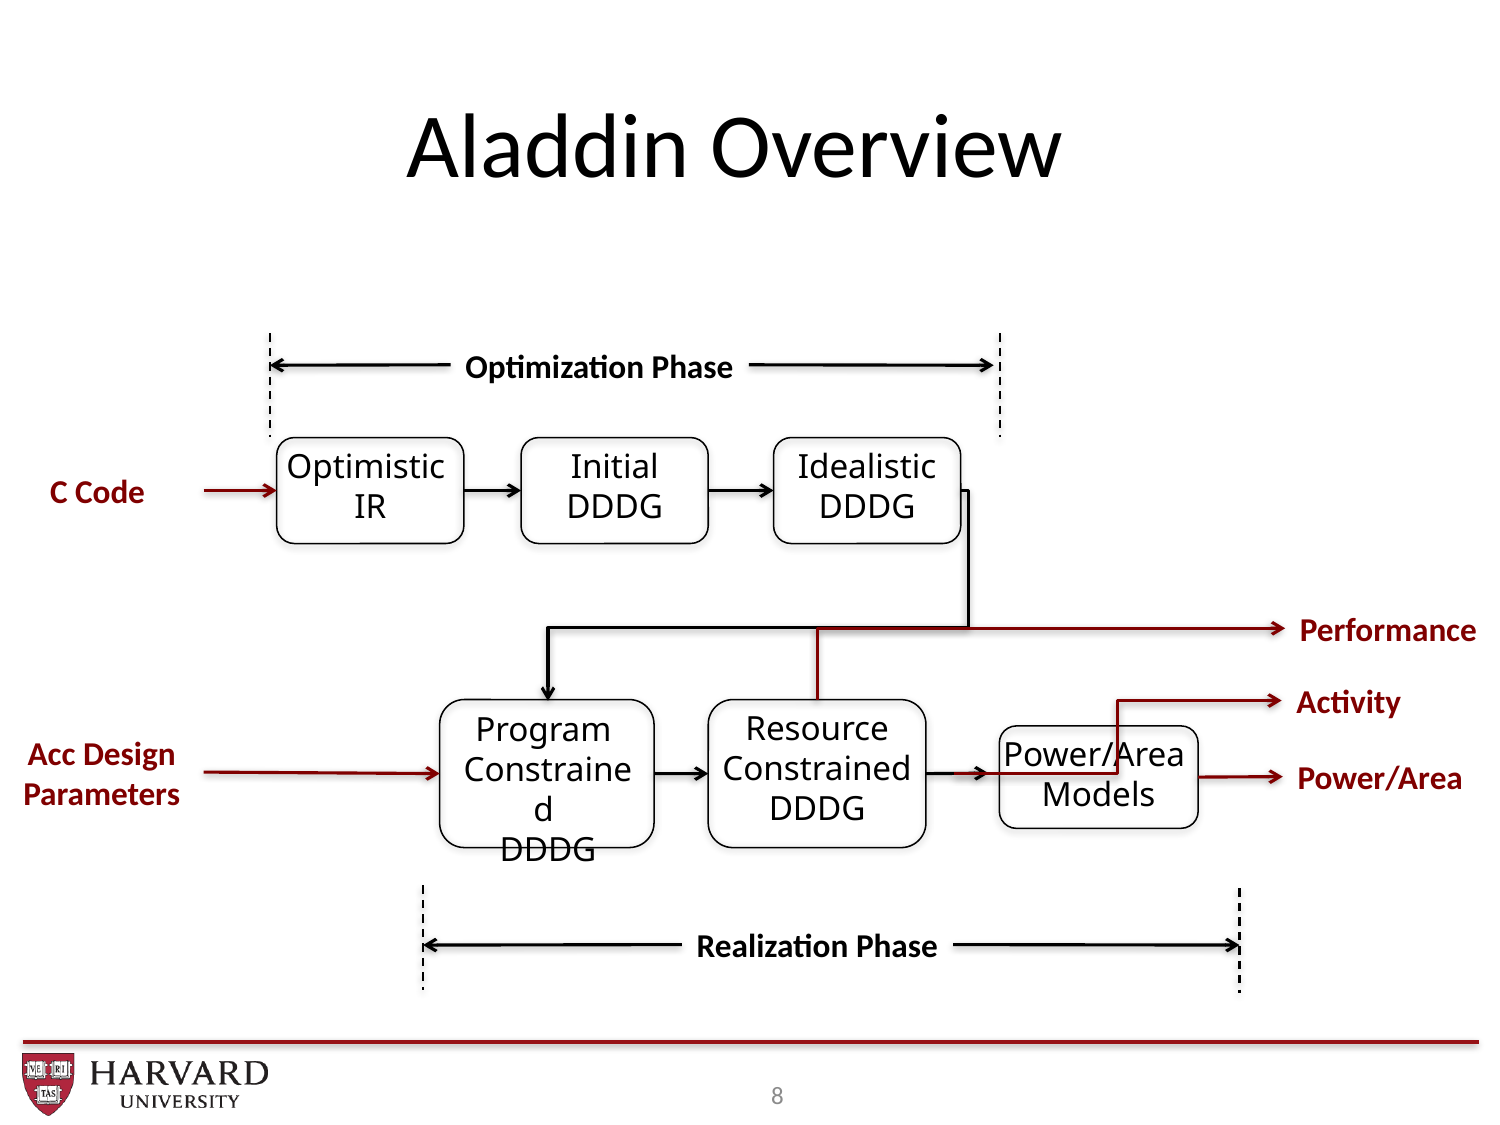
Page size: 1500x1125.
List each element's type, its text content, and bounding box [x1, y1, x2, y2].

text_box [520, 437, 709, 544]
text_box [276, 437, 465, 544]
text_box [547, 490, 961, 702]
text_box Optimization Phase [450, 337, 749, 393]
title Aladdin Overview [60, 47, 1411, 236]
text_box Resource Constrained DDDG [707, 709, 928, 835]
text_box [999, 783, 1007, 829]
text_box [1012, 432, 1085, 896]
text_box [710, 835, 924, 849]
picture [22, 1053, 268, 1116]
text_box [953, 700, 1007, 774]
text_box Power/Area [1282, 749, 1479, 804]
text_box Performance [1285, 600, 1493, 656]
text_box Realization Phase [681, 917, 954, 972]
text_box Activity [1281, 673, 1417, 728]
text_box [1090, 700, 1281, 774]
slide_number 8 [602, 1065, 953, 1125]
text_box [1090, 782, 1199, 829]
text_box C Code [25, 462, 171, 518]
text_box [773, 437, 961, 489]
text_box Acc Design Parameters [0, 724, 204, 820]
text_box Program Constrained DDDG [441, 700, 654, 876]
